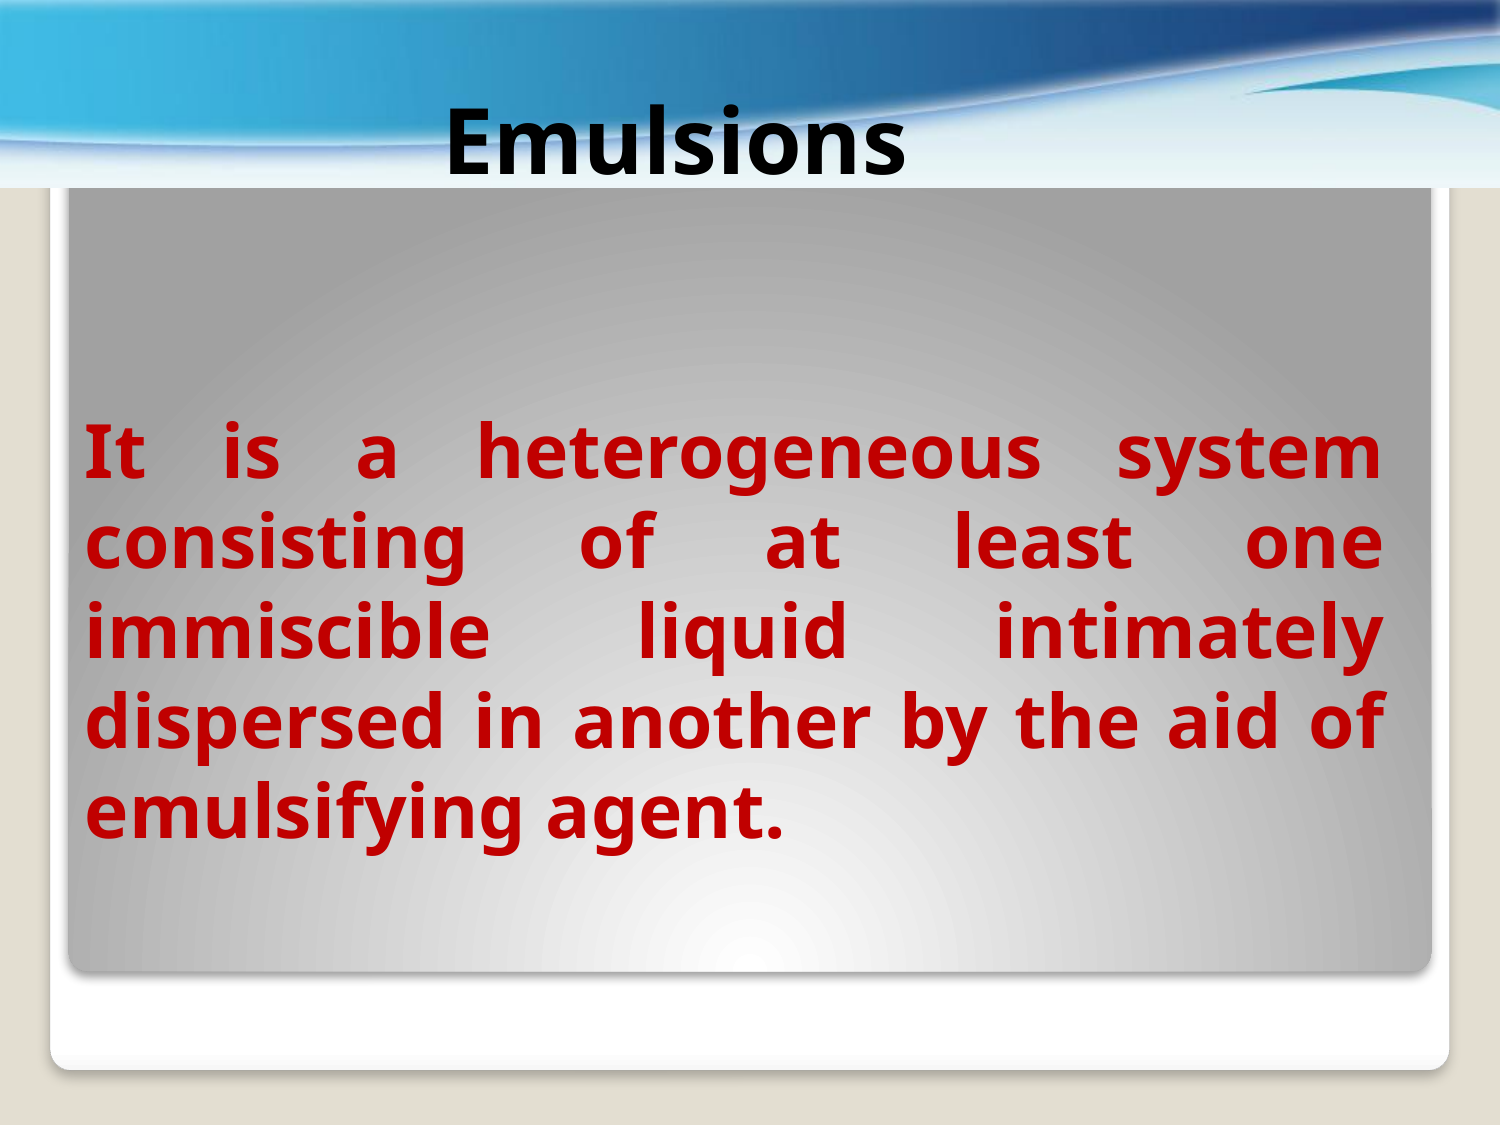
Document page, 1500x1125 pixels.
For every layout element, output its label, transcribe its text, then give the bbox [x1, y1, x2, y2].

text_box It is a heterogeneous system consisting of at least one immiscible liquid intimately dispersed in another by the aid of emulsifying agent. [70, 396, 1400, 861]
title Emulsions [237, 62, 1113, 200]
picture [0, 0, 1500, 188]
